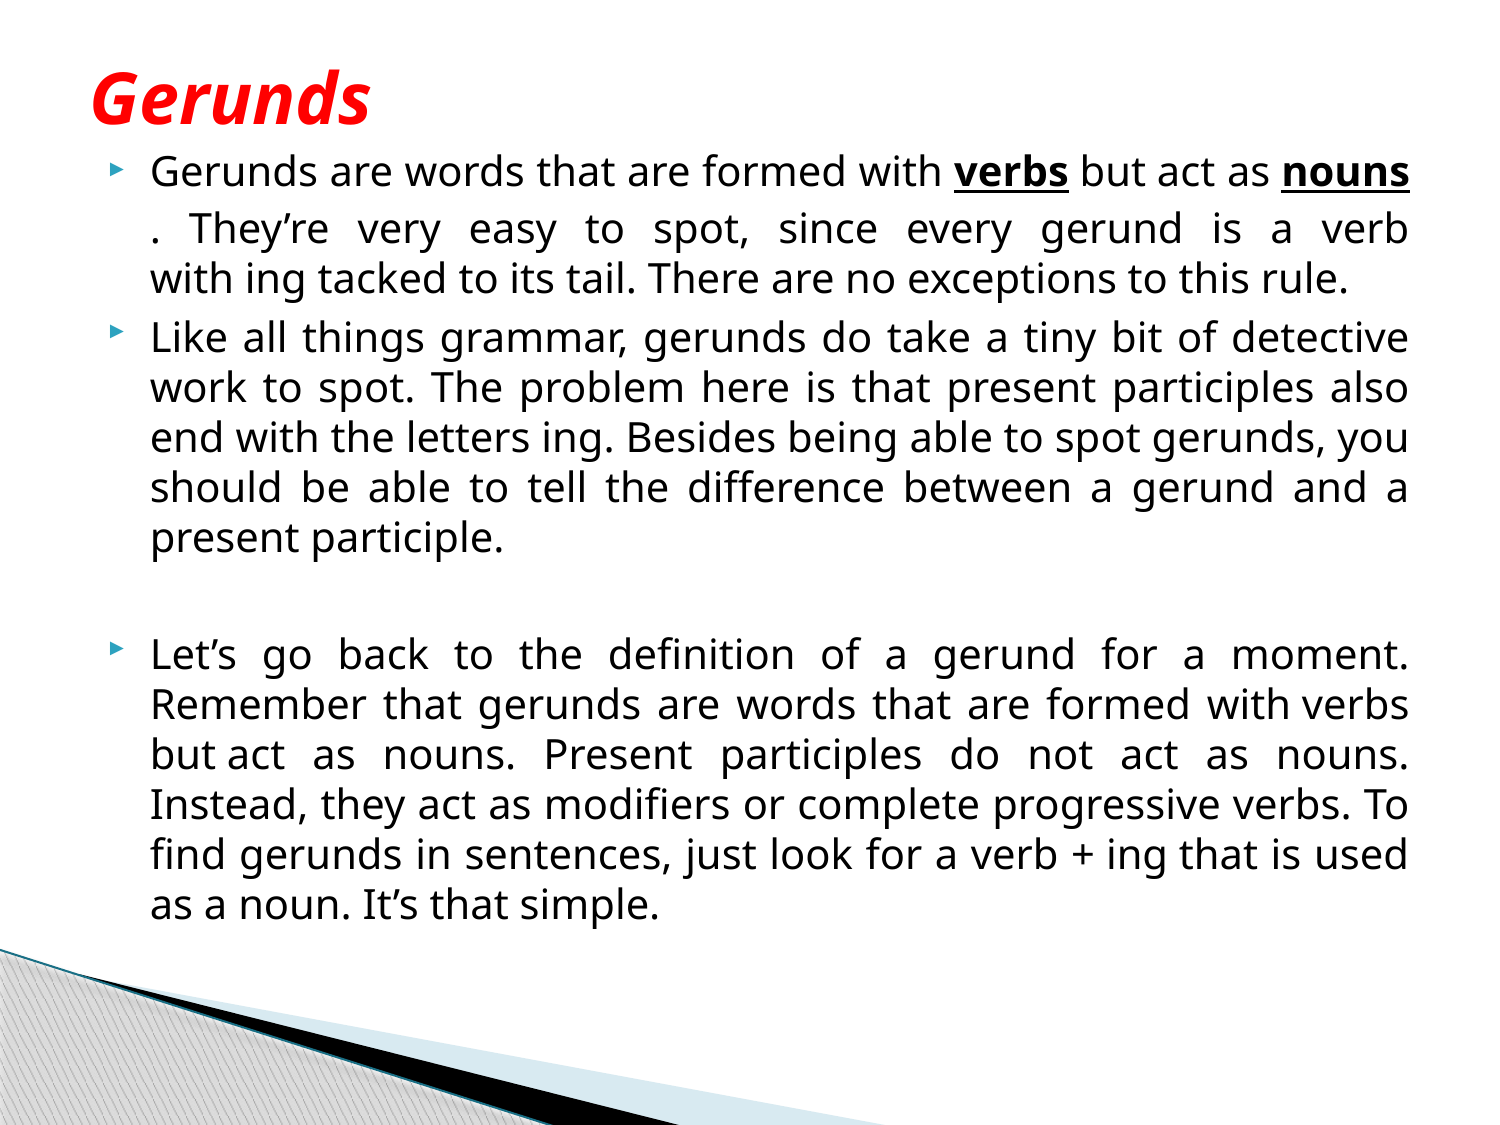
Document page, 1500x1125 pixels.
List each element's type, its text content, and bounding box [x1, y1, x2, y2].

title Gerunds [75, 45, 1425, 233]
list Gerunds are words that are formed with verbs but act as nouns. They’re very easy to spot, since every gerund is a verb with ing tacked to its tail. There are no exceptions to this rule. Like all things grammar, gerunds do take a tiny bit of detective work to spot. The problem here is that present participles also end with the letters ing. Besides being able to spot gerunds, you should be able to tell the difference between a gerund and a present participle. Let’s go back to the definition of a gerund for a moment. Remember that gerunds are words that are formed with verbs but act as nouns. Present participles do not act as nouns. Instead, they act as modifiers or complete progressive verbs. To find gerunds in sentences, just look for a verb + ing that is used as a noun. It’s that simple. [75, 233, 1425, 1063]
